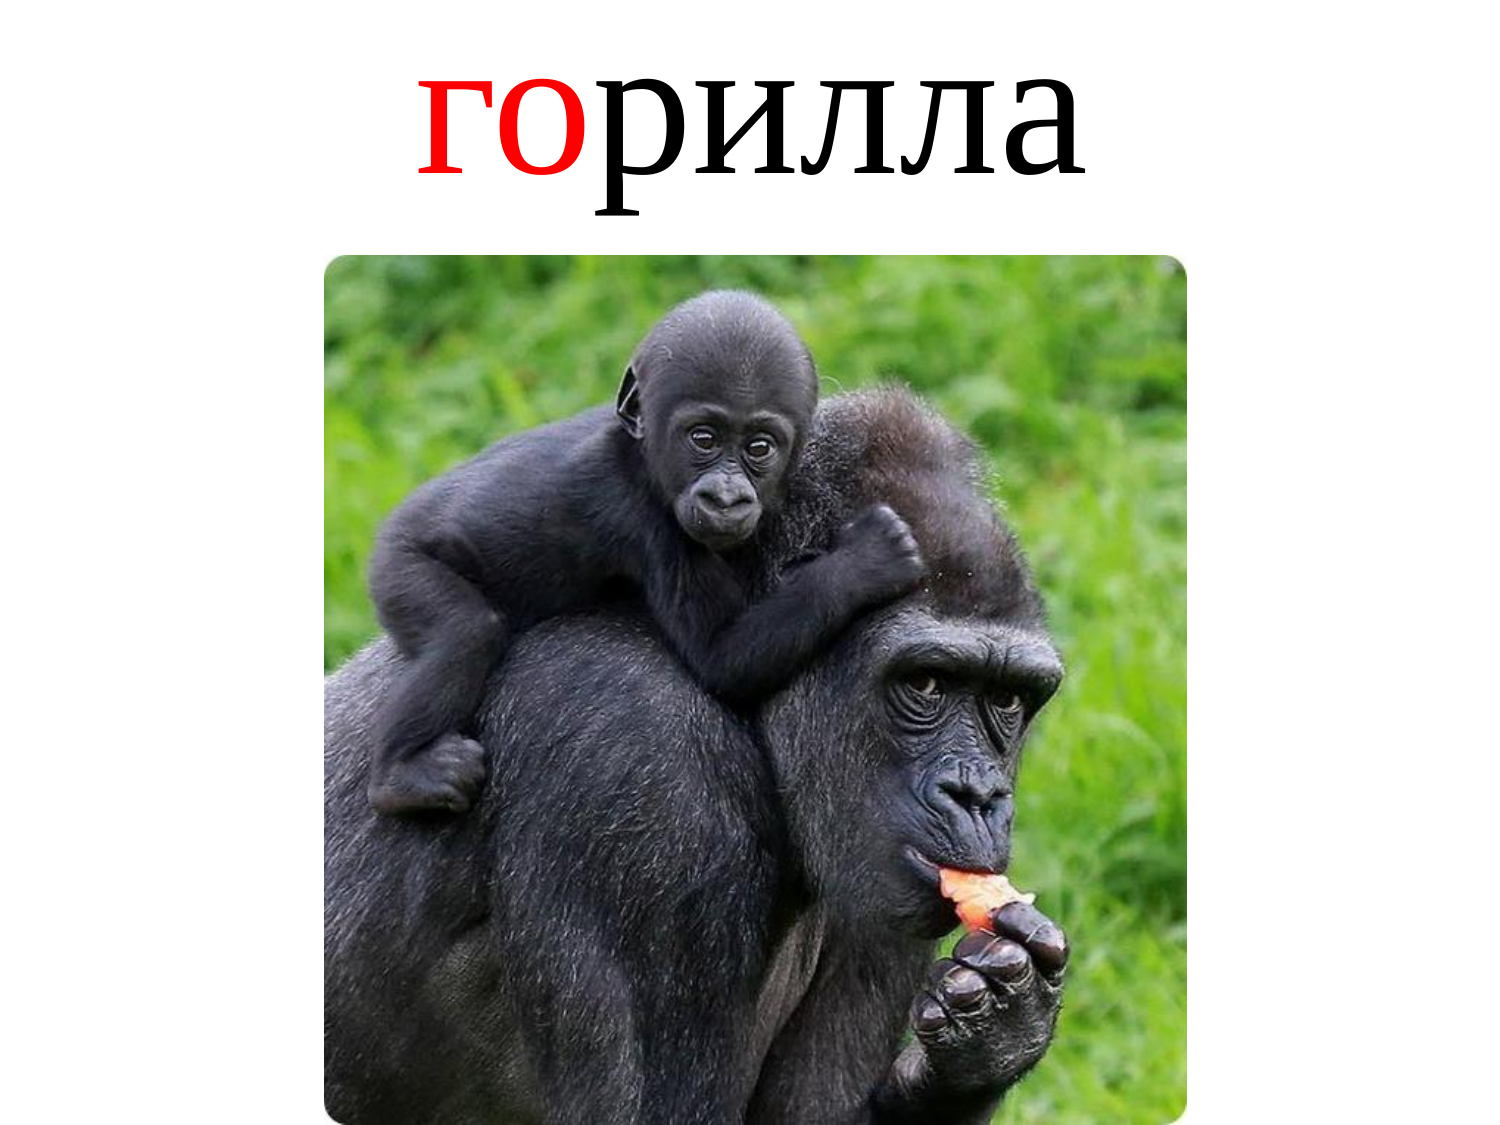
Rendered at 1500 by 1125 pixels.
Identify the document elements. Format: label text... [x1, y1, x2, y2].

title горилла [76, 0, 1428, 188]
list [324, 255, 1188, 1125]
